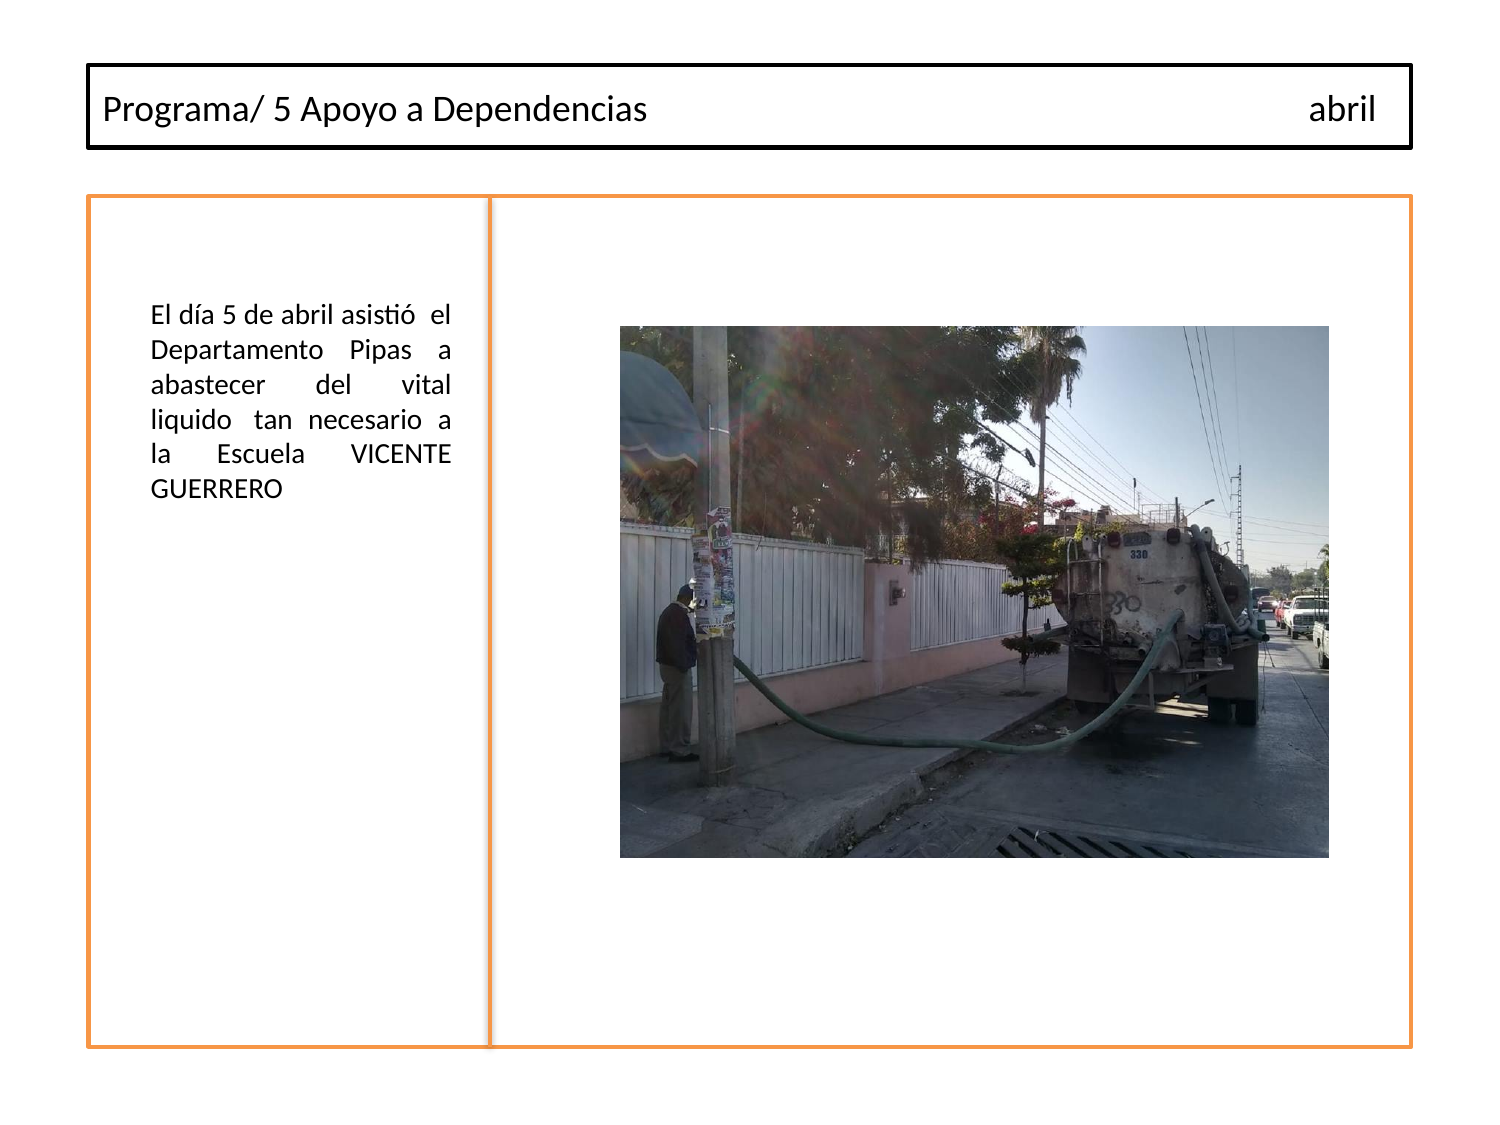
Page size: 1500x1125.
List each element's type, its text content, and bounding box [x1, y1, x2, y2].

text_box [86, 194, 1413, 1049]
picture [619, 325, 1329, 858]
text_box El día 5 de abril asistió el Departamento Pipas a abastecer del vital liquido tan necesario a la Escuela VICENTE GUERRERO [135, 287, 467, 513]
text_box Programa/ 5 Apoyo a Dependencias abril [86, 63, 1413, 150]
